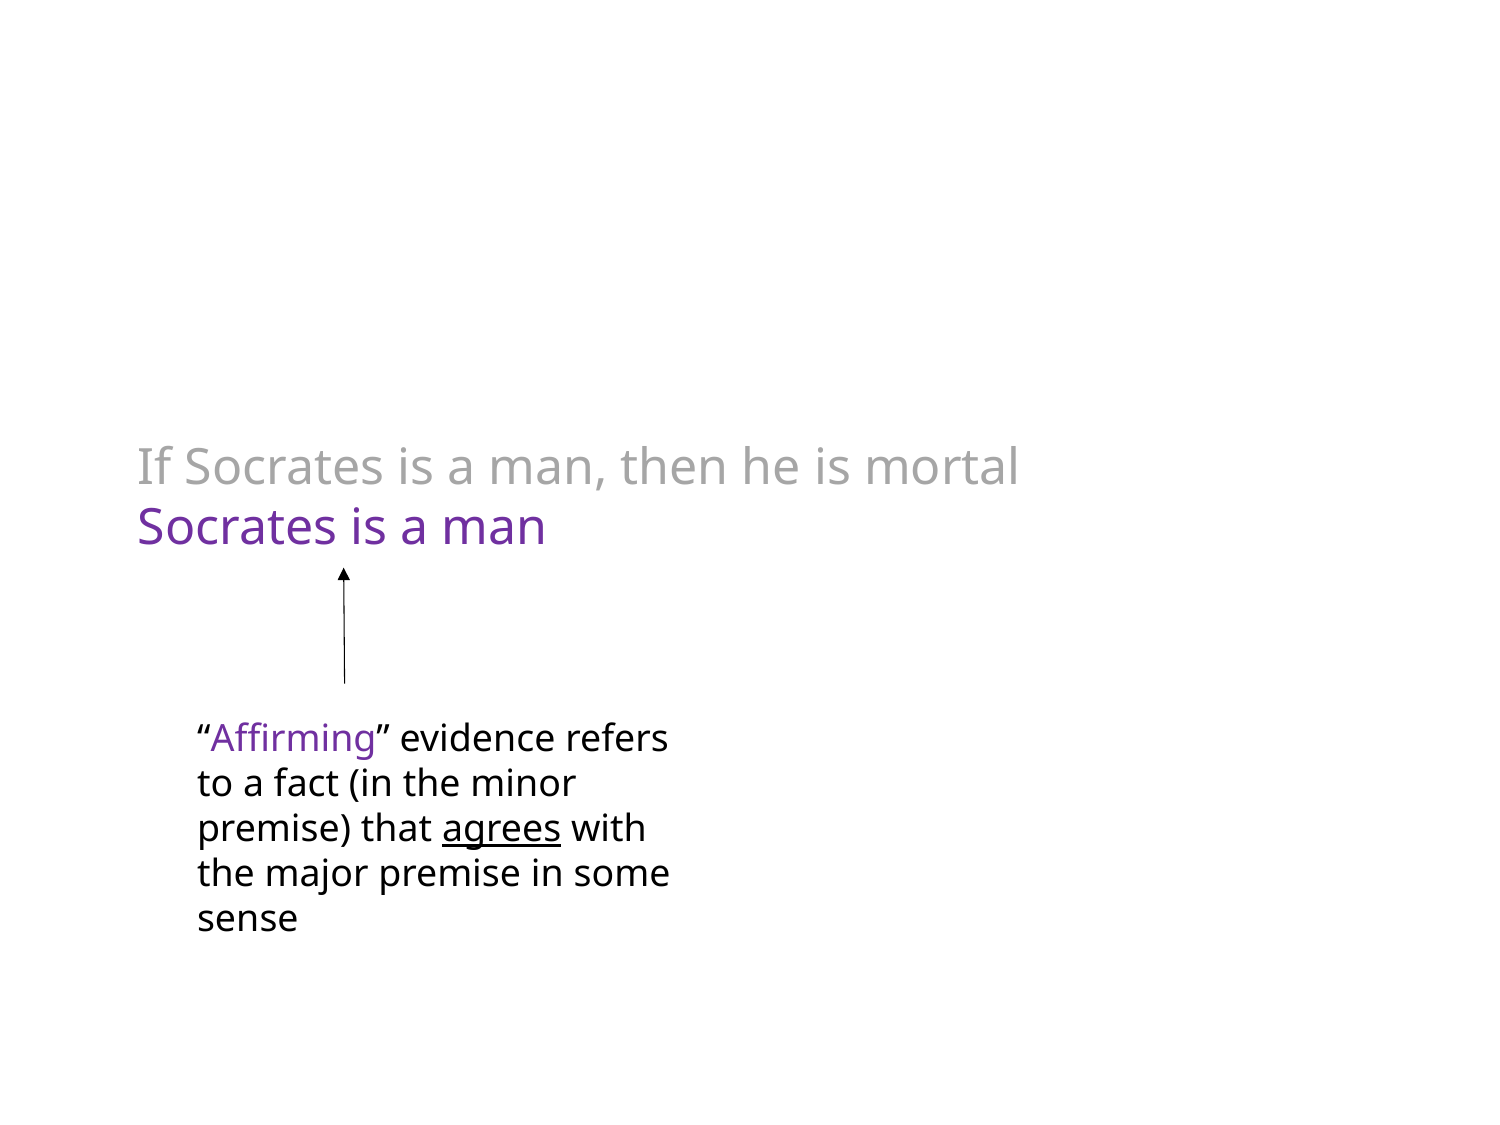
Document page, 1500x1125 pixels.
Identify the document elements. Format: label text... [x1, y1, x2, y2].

text_box If Socrates is a man, then he is mortal Socrates is a man [123, 427, 1037, 622]
text_box “Affirming” evidence refers to a fact (in the minor premise) that agrees with the major premise in some sense [182, 706, 709, 947]
